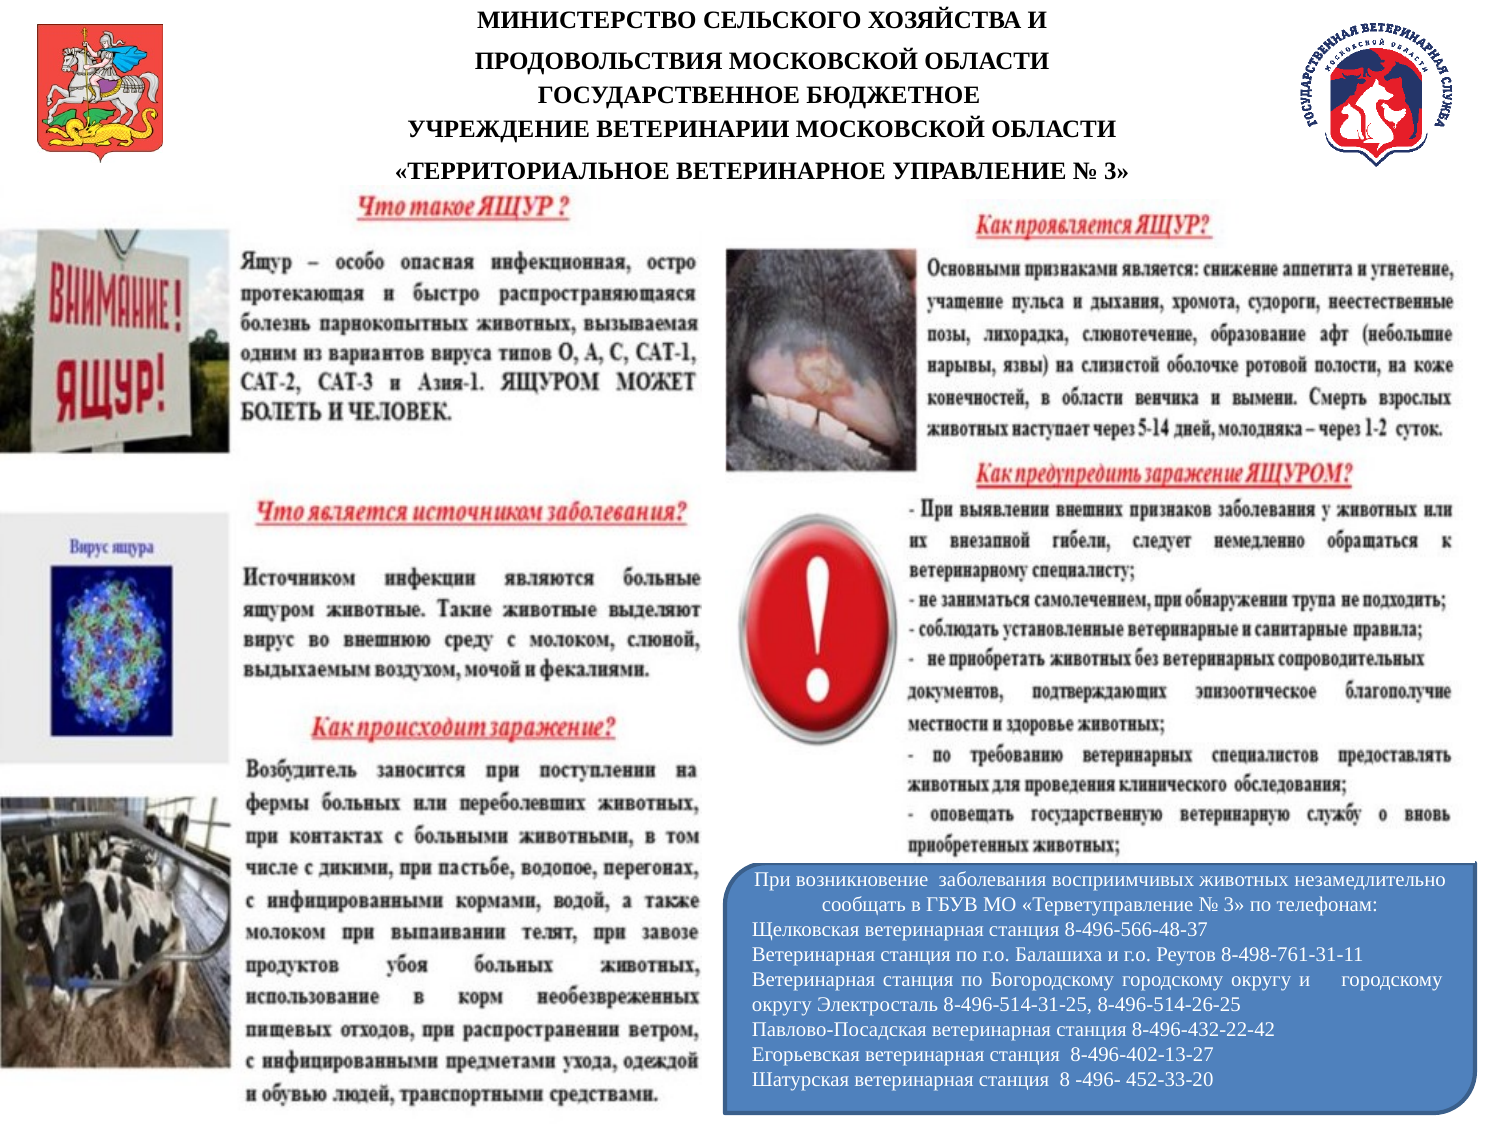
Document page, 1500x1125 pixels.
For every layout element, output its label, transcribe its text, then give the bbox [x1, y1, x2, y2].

table_cell «Территориальное ветеринарное управление № 3» [212, 150, 1270, 193]
table_cell Государственное бюджетное [212, 81, 1269, 109]
table_cell ПРОДОВОЛЬСТВИЯ МОСКОВСКОЙ ОБЛАСТИ [212, 41, 1269, 81]
picture [724, 199, 1476, 863]
picture [1274, 0, 1477, 190]
picture [37, 24, 163, 163]
table_cell учреждение ветеринарии Московской области [212, 109, 1269, 150]
text_box При возникновение заболевания восприимчивых животных незамедлительно сообщать в ГБУВ МО «Терветуправление № 3» по телефонам: Щелковская ветеринарная станция 8-496-566-48-37 Ветеринарная станция по г.о. Балашиха и г.о. Реутов 8-498-761-31-11 Ветеринарная станция по Богородскому городскому округу и городскому округу Электросталь 8-496-514-31-25, 8-496-514-26-25 Павлово-Посадская ветеринарная станция 8-496-432-22-42 Егорьевская ветеринарная станция 8-496-402-13-27 Шатурская ветеринарная станция 8 -496- 452-33-20 [722, 867, 1478, 1116]
picture [0, 185, 702, 1125]
table_header МИНИСТЕРСТВО СЕЛЬСКОГО ХОЗЯЙСТВА И [212, 0, 1272, 41]
